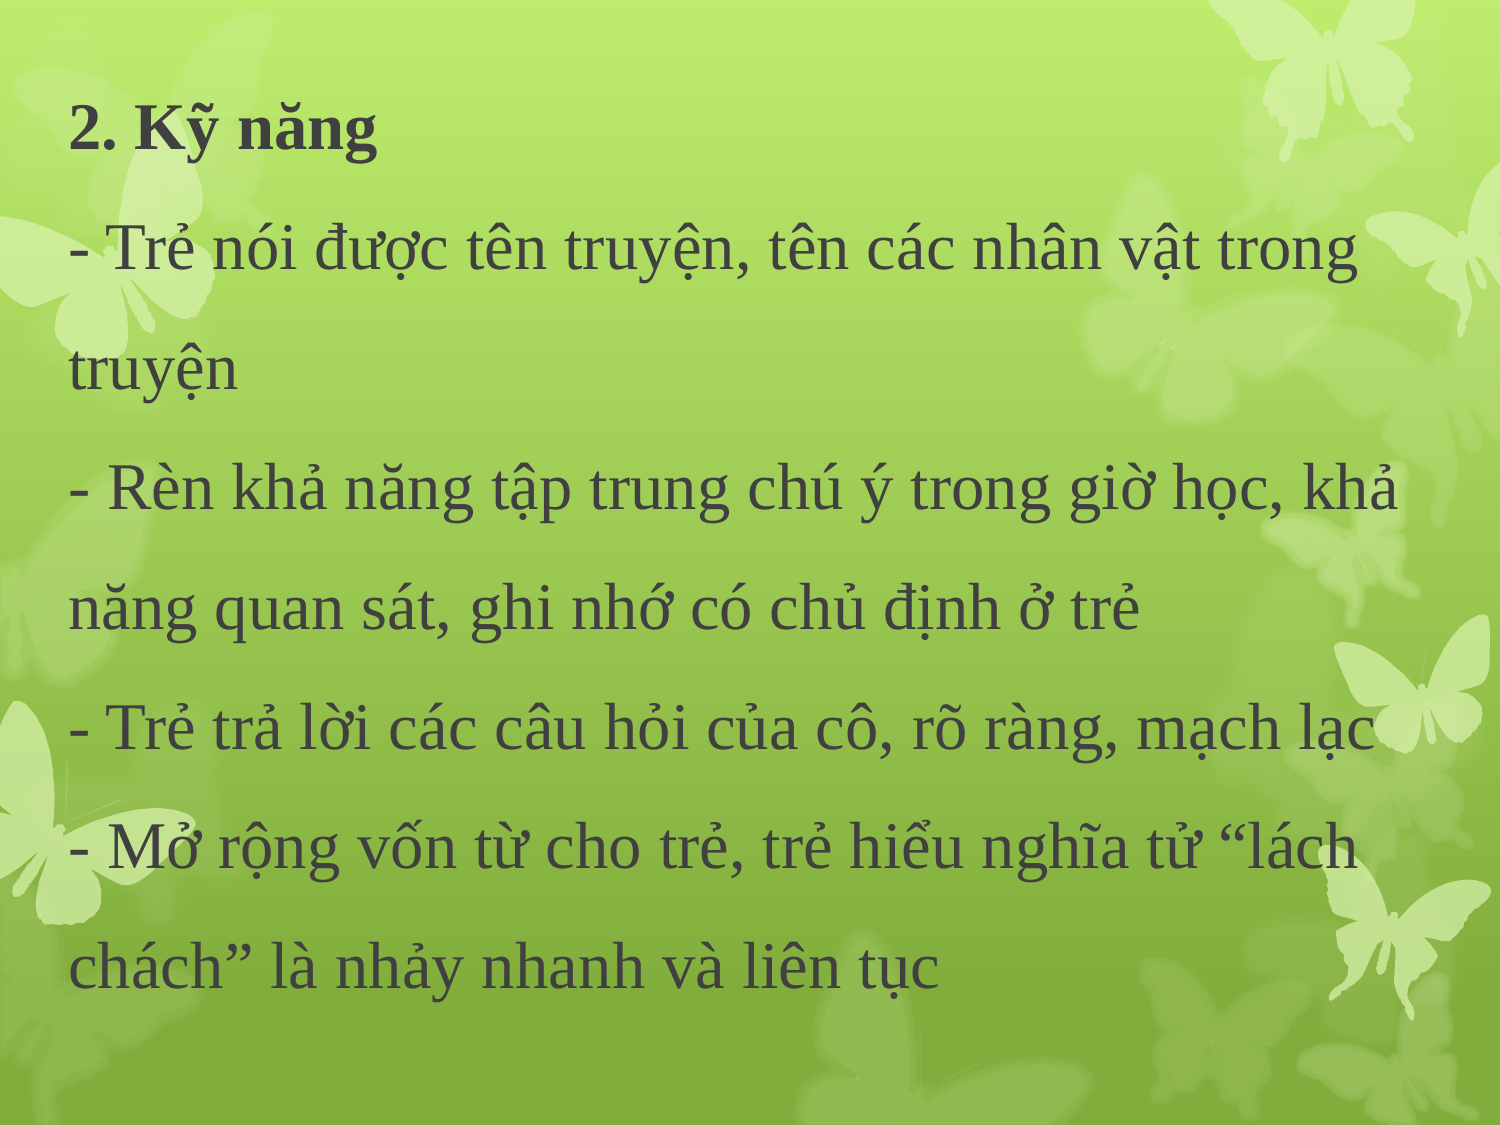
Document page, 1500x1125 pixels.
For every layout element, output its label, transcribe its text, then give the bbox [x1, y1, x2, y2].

title 2. Kỹ năng - Trẻ nói được tên truyện, tên các nhân vật trong truyện - Rèn khả năng tập trung chú ý trong giờ học, khả năng quan sát, ghi nhớ có chủ định ở trẻ - Trẻ trả lời các câu hỏi của cô, rõ ràng, mạch lạc - Mở rộng vốn từ cho trẻ, trẻ hiểu nghĩa tử “lách chách” là nhảy nhanh và liên tục [53, 42, 1471, 1083]
